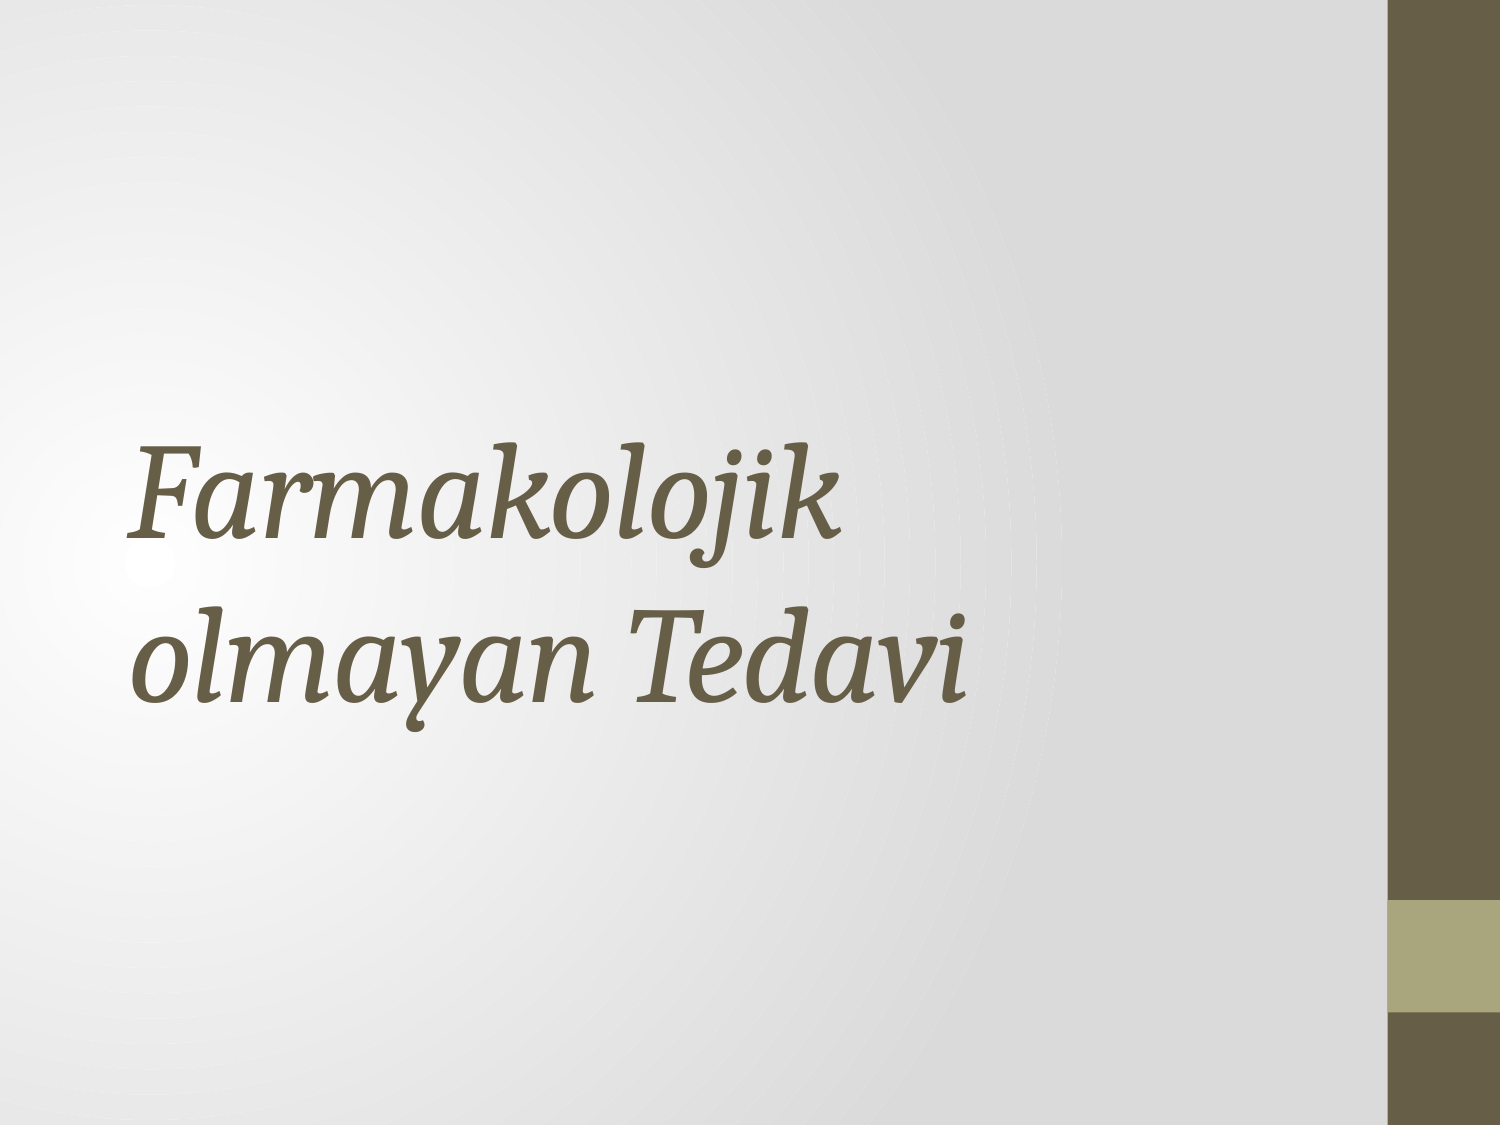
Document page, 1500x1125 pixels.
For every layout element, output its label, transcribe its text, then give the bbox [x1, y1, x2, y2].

title Farmakolojik olmayan Tedavi [112, 312, 1350, 738]
